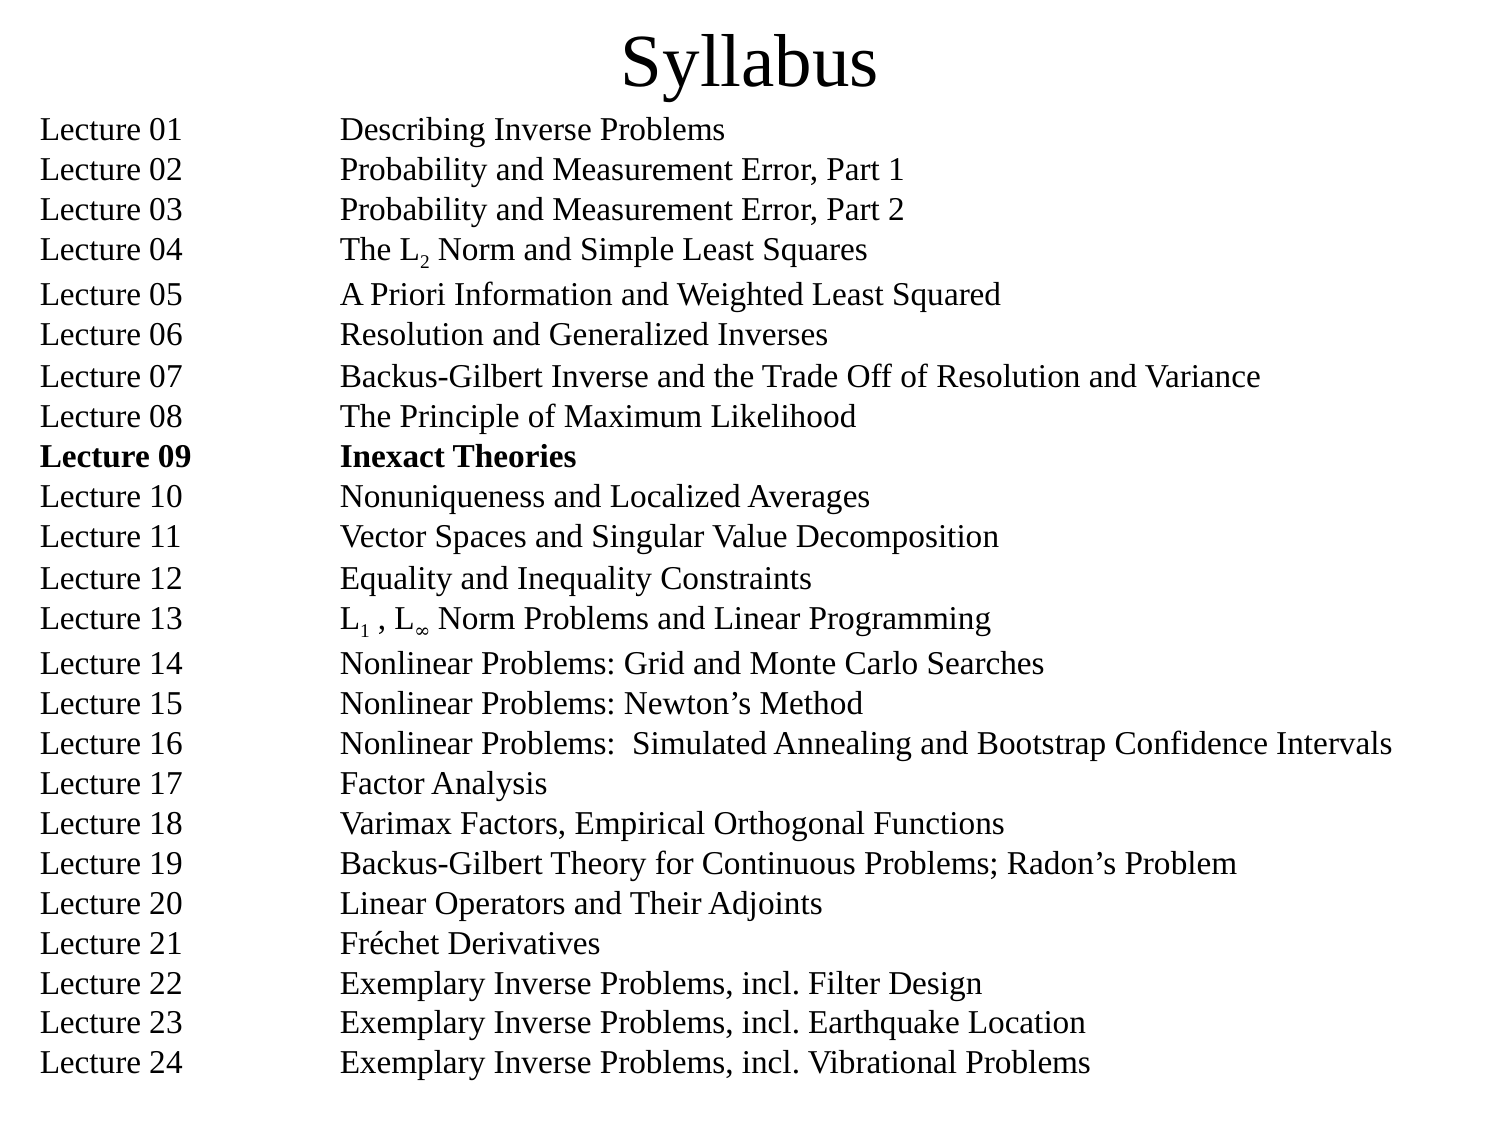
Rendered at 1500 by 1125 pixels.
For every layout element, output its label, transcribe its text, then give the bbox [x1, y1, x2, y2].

text_box Lecture 01 Describing Inverse Problems Lecture 02 Probability and Measurement Error, Part 1 Lecture 03 Probability and Measurement Error, Part 2 Lecture 04 The L2 Norm and Simple Least Squares Lecture 05 A Priori Information and Weighted Least Squared Lecture 06 Resolution and Generalized Inverses Lecture 07 Backus-Gilbert Inverse and the Trade Off of Resolution and Variance Lecture 08 The Principle of Maximum Likelihood Lecture 09 Inexact Theories Lecture 10 Nonuniqueness and Localized Averages Lecture 11 Vector Spaces and Singular Value Decomposition Lecture 12 Equality and Inequality Constraints Lecture 13 L1 , L∞ Norm Problems and Linear Programming Lecture 14 Nonlinear Problems: Grid and Monte Carlo Searches Lecture 15 Nonlinear Problems: Newton’s Method Lecture 16 Nonlinear Problems: Simulated Annealing and Bootstrap Confidence Intervals Lecture 17 Factor Analysis Lecture 18 Varimax Factors, Empirical Orthogonal Functions Lecture 19 Backus-Gilbert Theory for Continuous Problems; Radon’s Problem Lecture 20 Linear Operators and Their Adjoints Lecture 21 Fréchet Derivatives Lecture 22 Exemplary Inverse Problems, incl. Filter Design Lecture 23 Exemplary Inverse Problems, incl. Earthquake Location Lecture 24 Exemplary Inverse Problems, incl. Vibrational Problems [24, 99, 1425, 1088]
title Syllabus [75, 0, 1425, 99]
